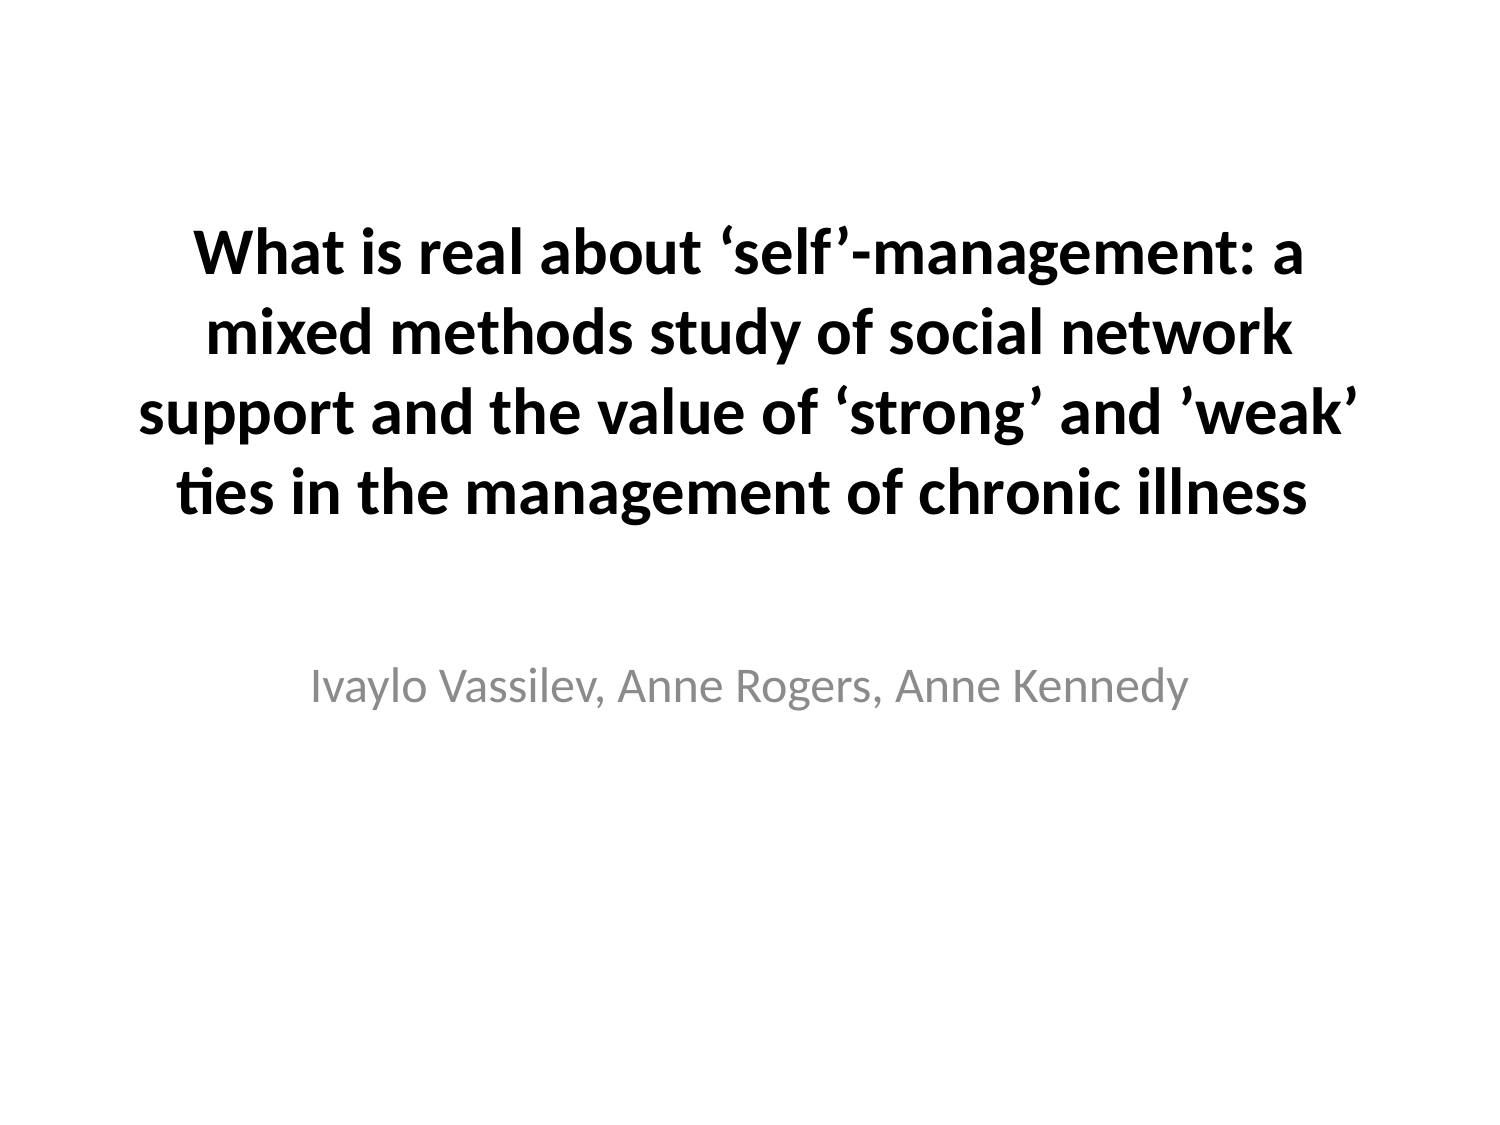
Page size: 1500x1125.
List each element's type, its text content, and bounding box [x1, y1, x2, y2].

subtitle Ivaylo Vassilev, Anne Rogers, Anne Kennedy [225, 645, 1275, 933]
title What is real about ‘self’-management: a mixed methods study of social network support and the value of ‘strong’ and ’weak’ ties in the management of chronic illness [112, 196, 1388, 539]
